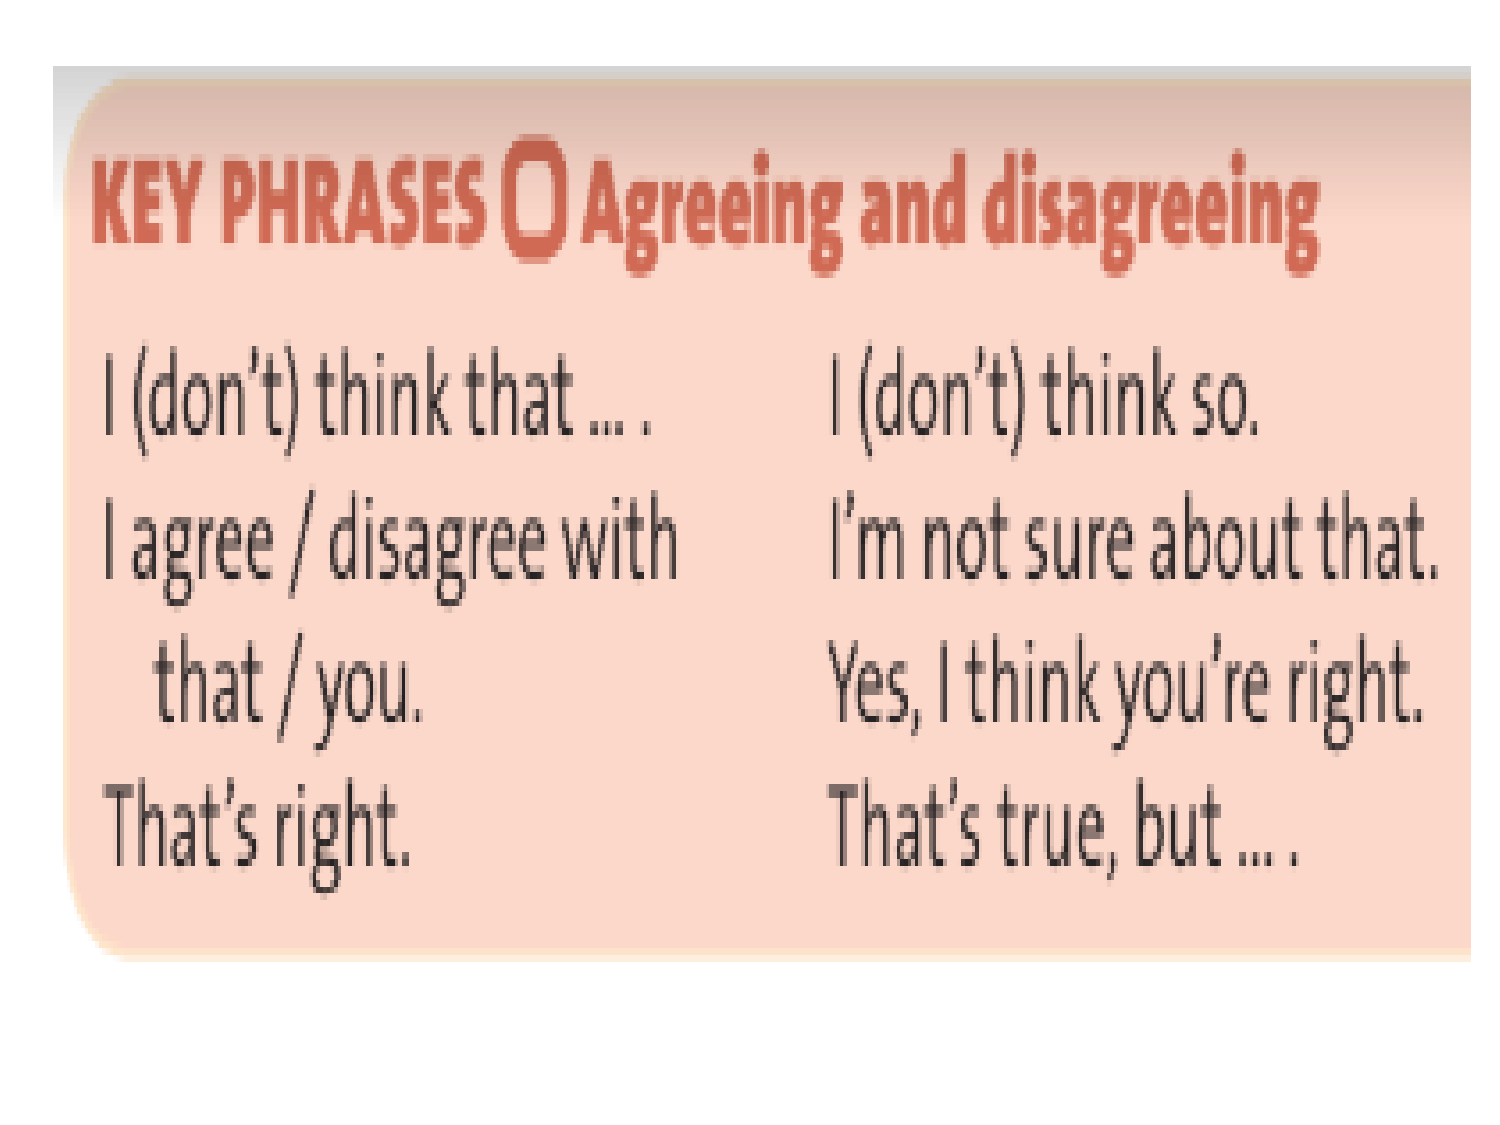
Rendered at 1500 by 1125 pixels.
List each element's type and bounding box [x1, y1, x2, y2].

picture [52, 66, 1471, 977]
